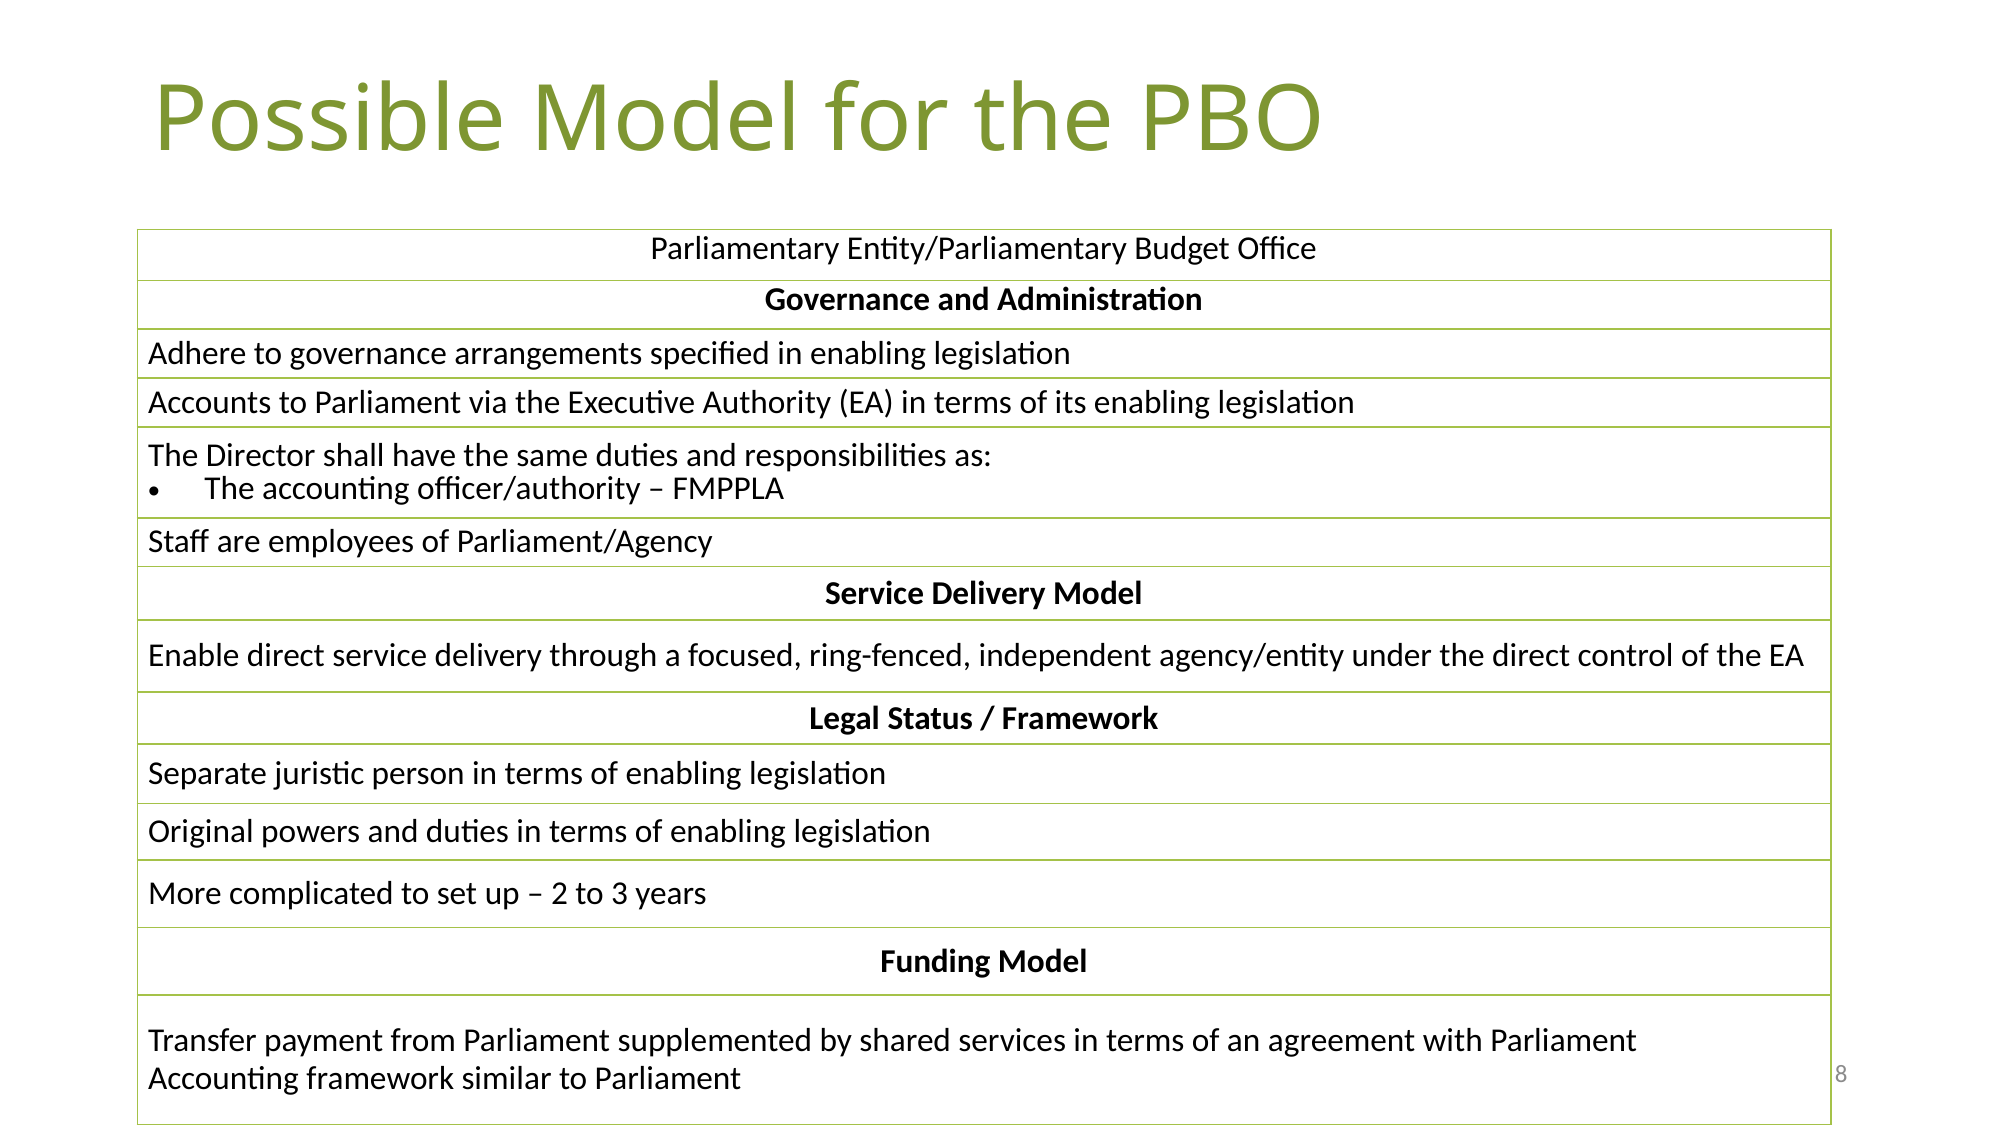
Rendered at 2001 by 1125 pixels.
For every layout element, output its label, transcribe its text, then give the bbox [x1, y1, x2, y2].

table_cell Governance and Administration [138, 281, 1830, 328]
slide_number 8 [1412, 1042, 1863, 1103]
table_cell Adhere to governance arrangements specified in enabling legislation [138, 330, 1830, 377]
table_cell Transfer payment from Parliament supplemented by shared services in terms of an agreement with Parliament Accounting framework similar to Parliament [138, 996, 1830, 1124]
table_cell Accounts to Parliament via the Executive Authority (EA) in terms of its enabling legislation [138, 379, 1830, 426]
table_cell The Director shall have the same duties and responsibilities as: The accounting officer/authority – FMPPLA [138, 428, 1830, 517]
table_cell Separate juristic person in terms of enabling legislation [138, 745, 1830, 803]
table_cell More complicated to set up – 2 to 3 years [138, 861, 1830, 927]
title Possible Model for the PBO [137, 11, 1863, 230]
table_cell Original powers and duties in terms of enabling legislation [138, 804, 1830, 859]
table_header Parliamentary Entity/Parliamentary Budget Office [138, 230, 1830, 280]
table_cell Legal Status / Framework [138, 693, 1830, 743]
table_cell Enable direct service delivery through a focused, ring-fenced, independent agency/entity under the direct control of the EA [138, 621, 1830, 691]
table_cell Service Delivery Model [138, 567, 1830, 619]
table_cell Staff are employees of Parliament/Agency [138, 519, 1830, 566]
table_cell Funding Model [138, 928, 1830, 994]
